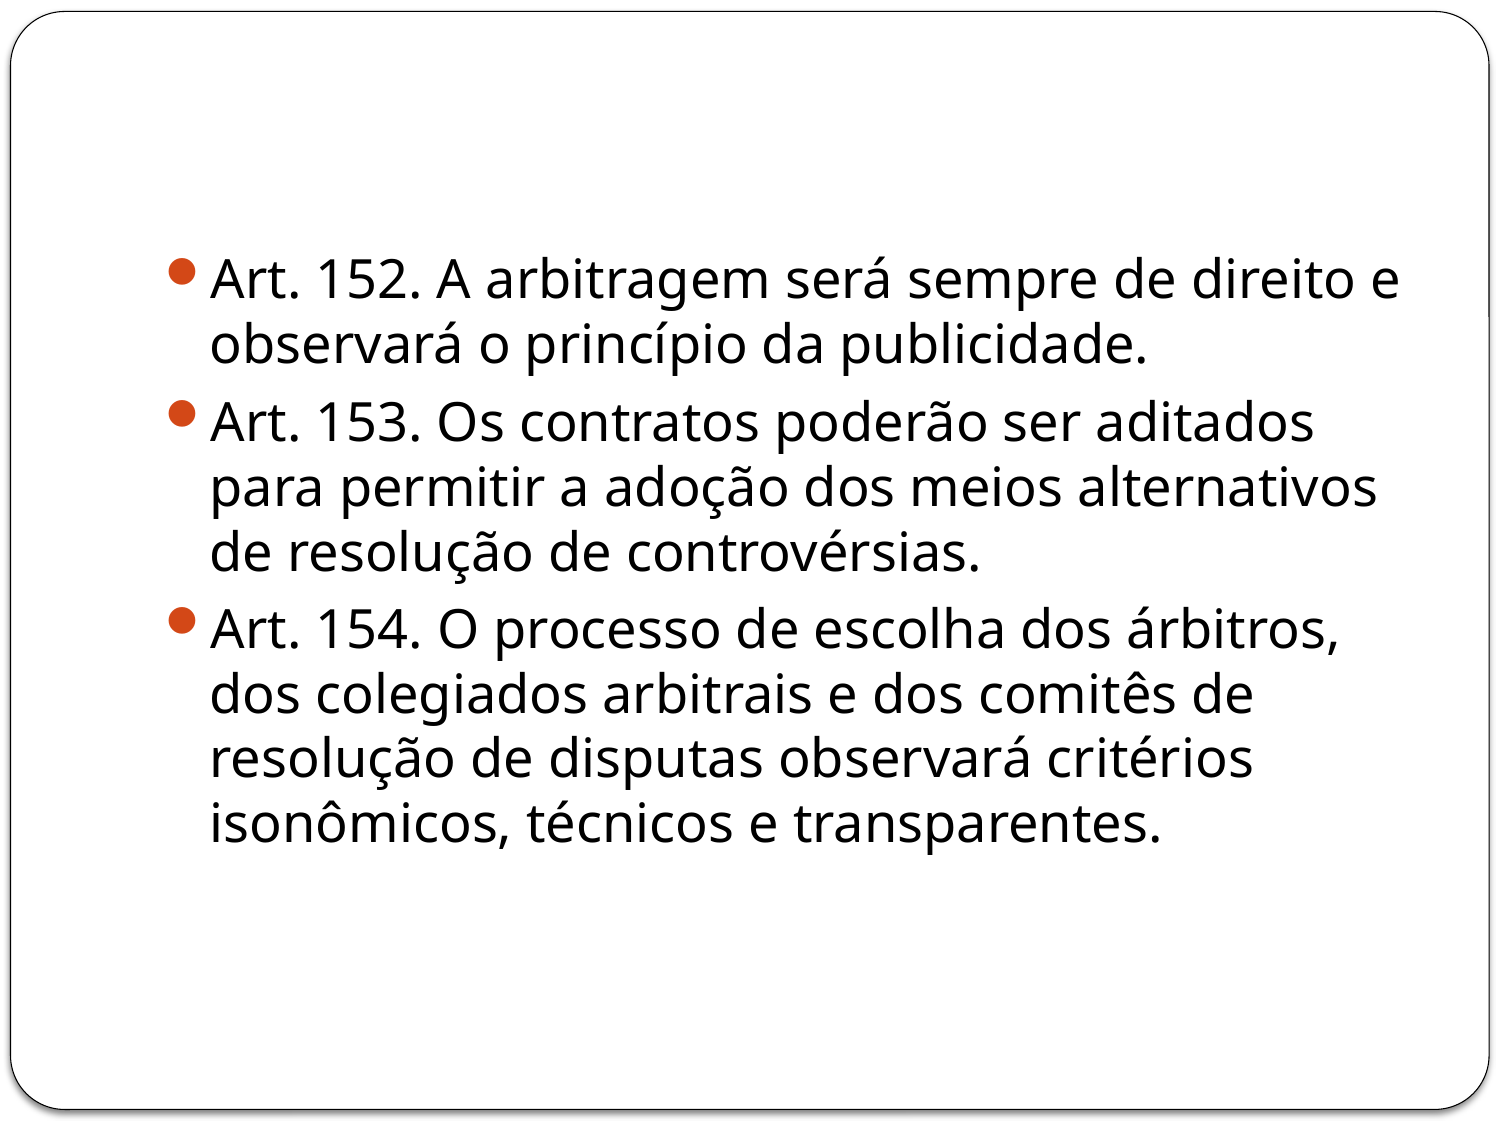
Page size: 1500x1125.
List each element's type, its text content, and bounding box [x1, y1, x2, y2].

list Art. 152. A arbitragem será sempre de direito e observará o princípio da publicidade. Art. 153. Os contratos poderão ser aditados para permitir a adoção dos meios alternativos de resolução de controvérsias. Art. 154. O processo de escolha dos árbitros, dos colegiados arbitrais e dos comitês de resolução de disputas observará critérios isonômicos, técnicos e transparentes. [150, 237, 1425, 988]
